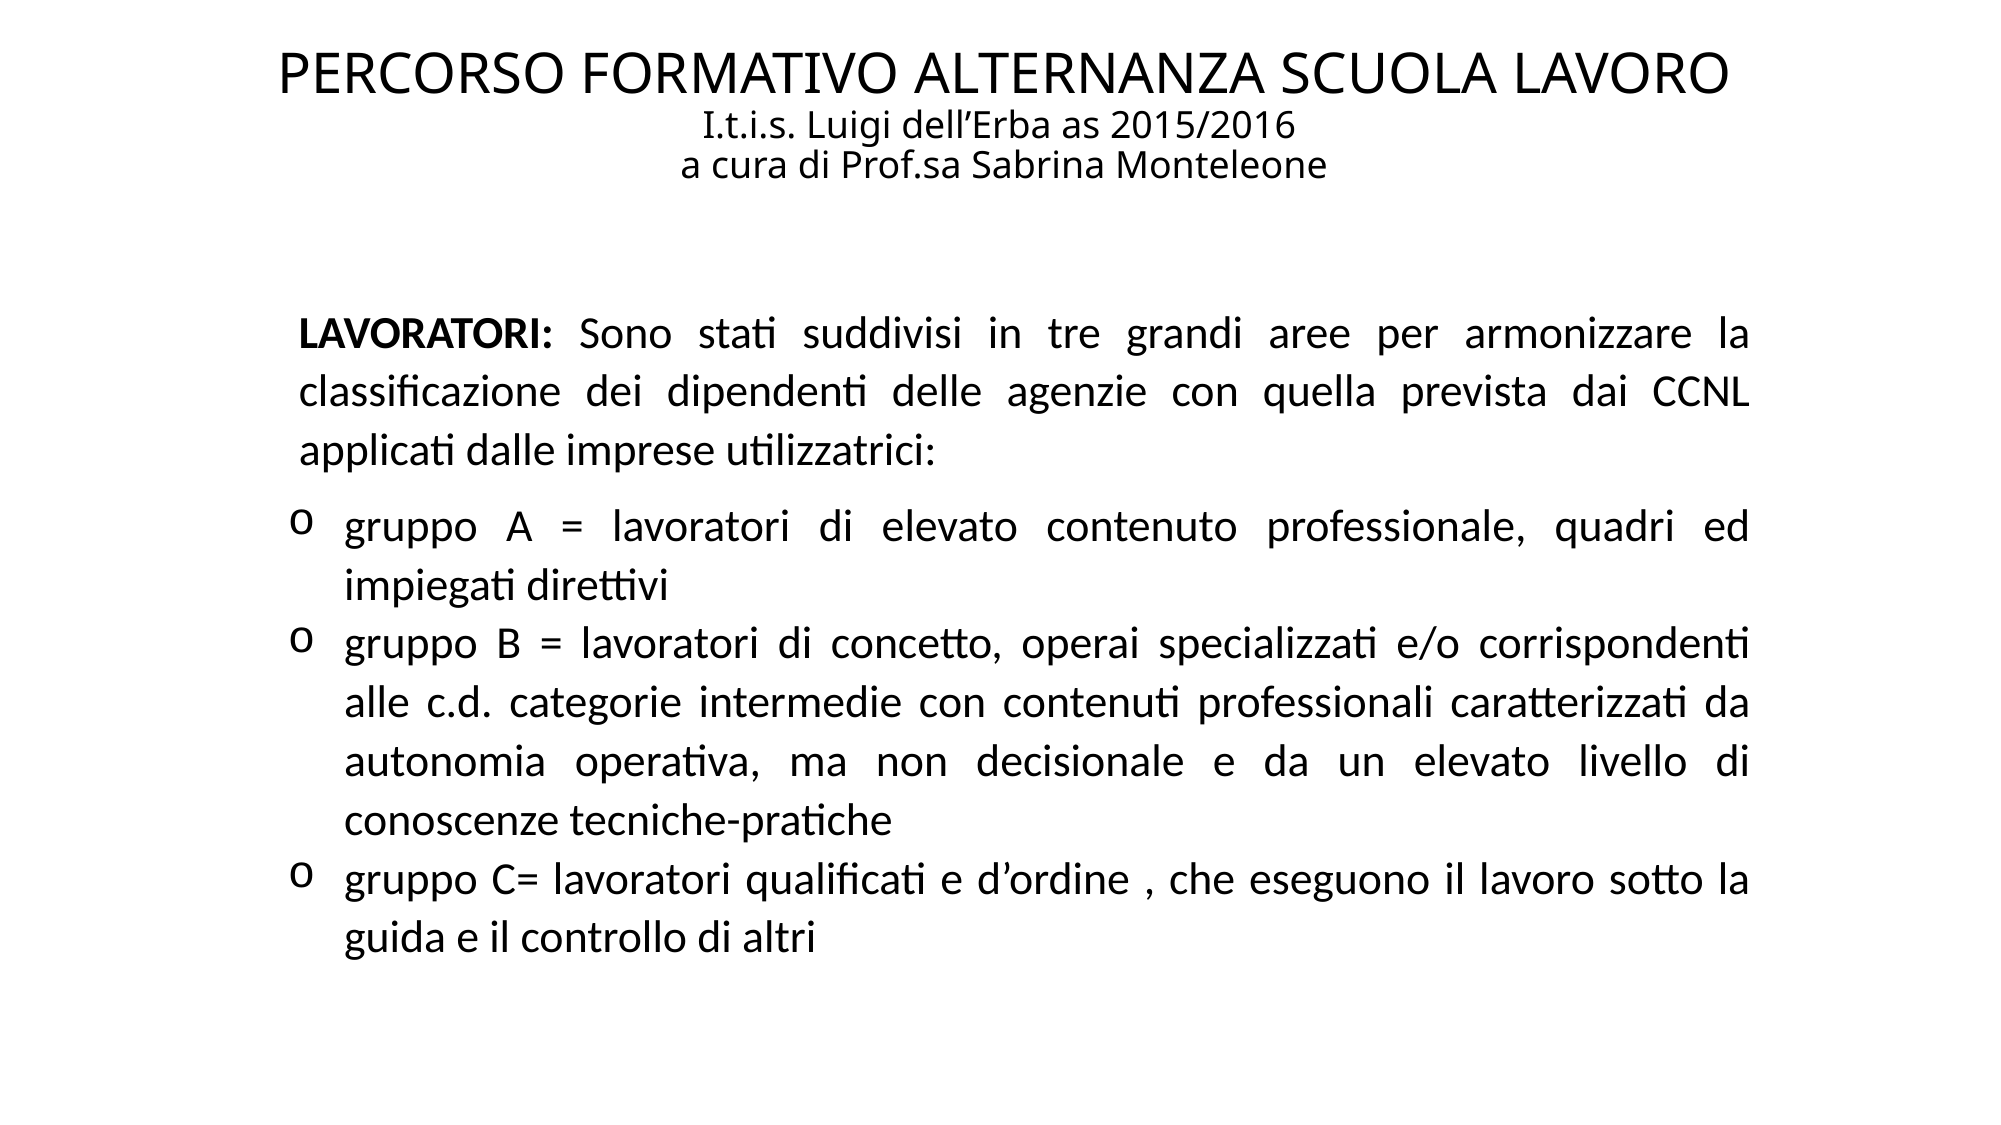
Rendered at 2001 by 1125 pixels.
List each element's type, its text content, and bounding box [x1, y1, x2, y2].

text_box LAVORATORI: Sono stati suddivisi in tre grandi aree per armonizzare la classificazione dei dipendenti delle agenzie con quella prevista dai CCNL applicati dalle imprese utilizzatrici: gruppo A = lavoratori di elevato contenuto professionale, quadri ed impiegati direttivi gruppo B = lavoratori di concetto, operai specializzati e/o corrispondenti alle c.d. categorie intermedie con contenuti professionali caratterizzati da autonomia operativa, ma non decisionale e da un elevato livello di conoscenze tecniche-pratiche gruppo C= lavoratori qualificati e d’ordine , che eseguono il lavoro sotto la guida e il controllo di altri [273, 291, 1767, 1110]
title PERCORSO FORMATIVO ALTERNANZA SCUOLA LAVORO I.t.i.s. Luigi dell’Erba as 2015/2016 a cura di Prof.sa Sabrina Monteleone [141, 35, 1867, 197]
